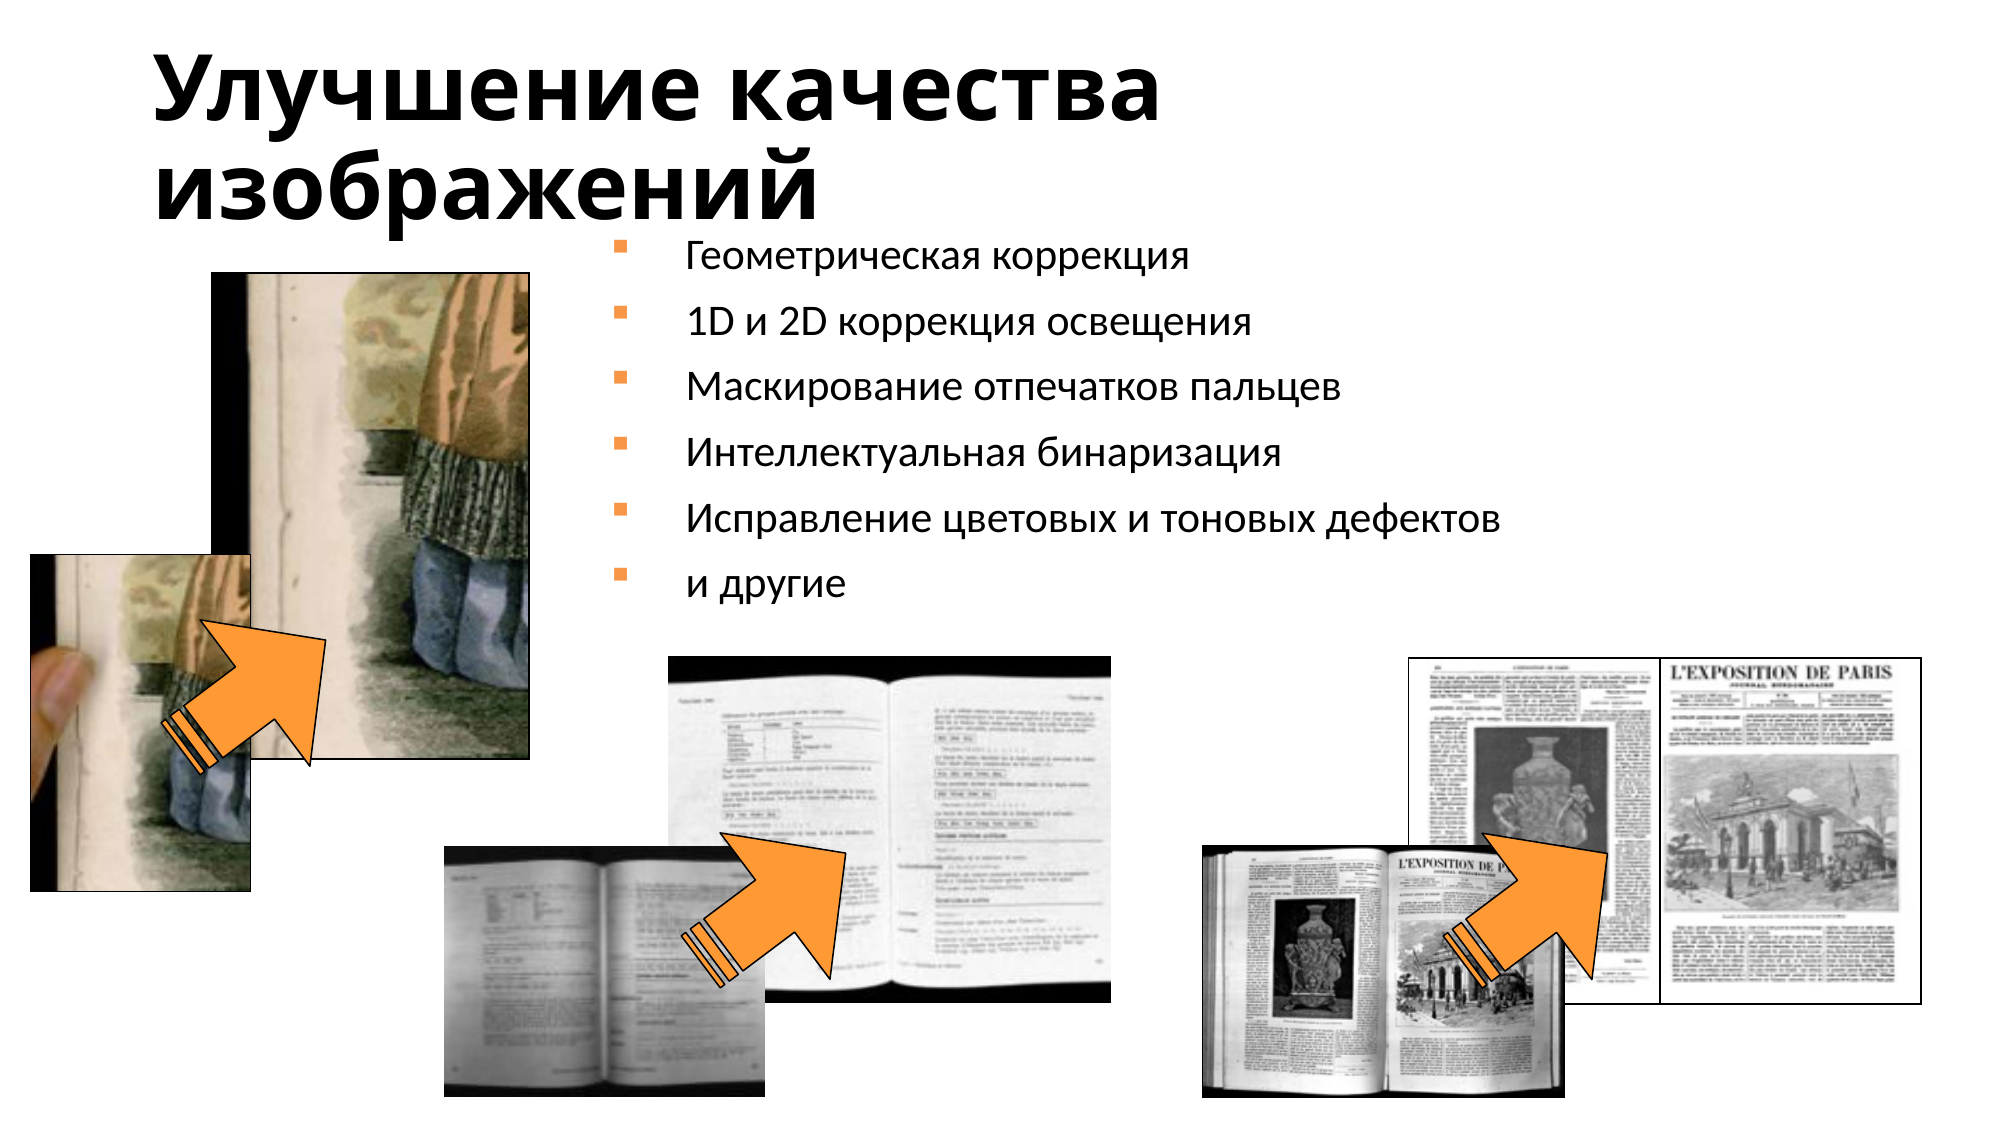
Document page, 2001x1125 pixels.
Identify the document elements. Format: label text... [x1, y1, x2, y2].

picture [1203, 846, 1564, 1097]
text_box [304, 759, 311, 767]
title Улучшение качества изображений [137, 31, 1863, 249]
picture [444, 656, 1111, 1097]
text_box Геометрическая коррекция 1D и 2D коррекция освещения Маскирование отпечатков пальцев Интеллектуальная бинаризация Исправление цветовых и тоновых дефектов и другие [590, 215, 1891, 705]
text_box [1409, 658, 1921, 1004]
picture [31, 273, 529, 891]
